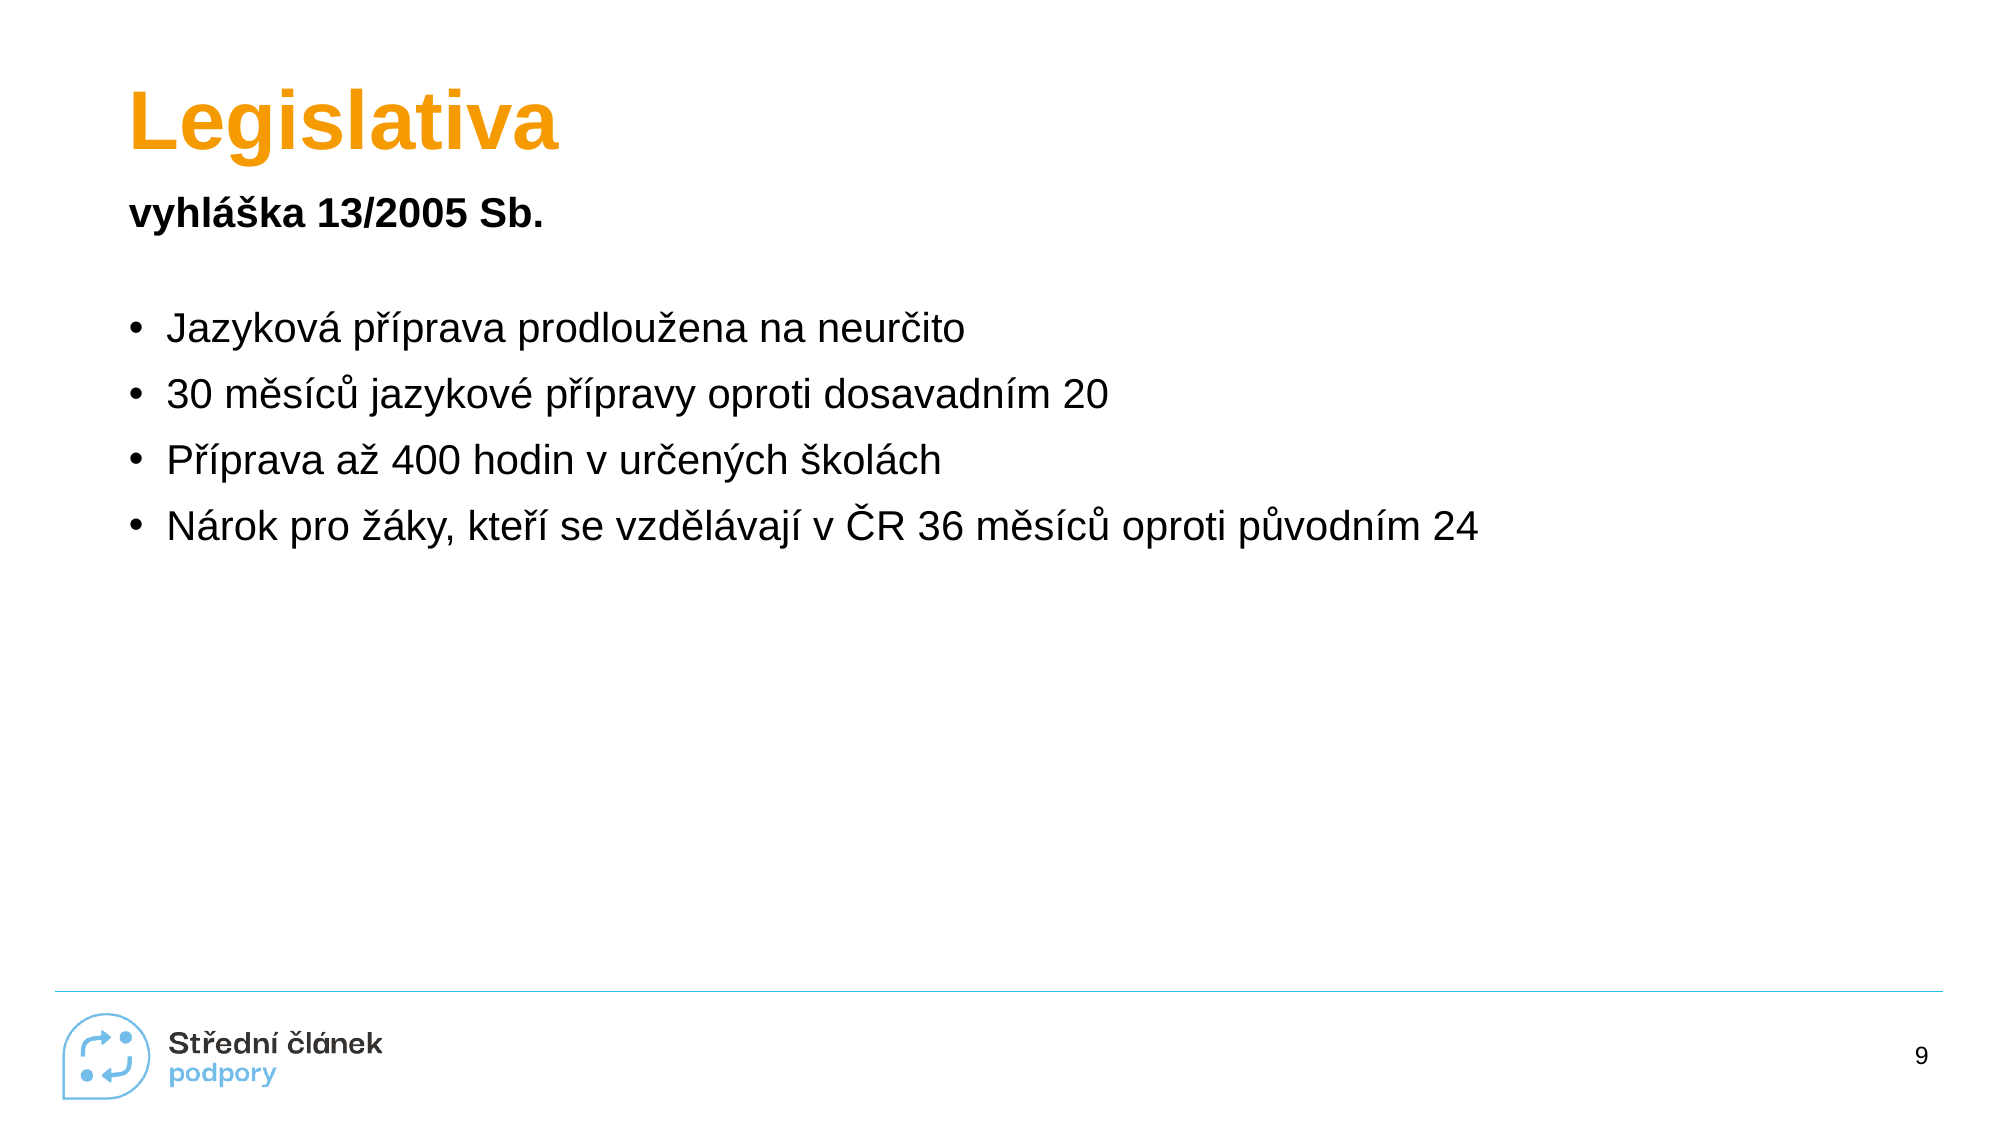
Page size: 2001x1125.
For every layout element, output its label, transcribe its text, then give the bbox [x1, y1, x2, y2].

picture [55, 997, 383, 1119]
title Legislativa [114, 59, 1898, 184]
list Jazyková příprava prodloužena na neurčito 30 měsíců jazykové přípravy oproti dosavadním 20 Příprava až 400 hodin v určených školách Nárok pro žáky, kteří se vzdělávají v ČR 36 měsíců oproti původním 24 [114, 299, 1898, 952]
list vyhláška 13/2005 Sb. [114, 184, 1898, 244]
slide_number 9 [1826, 1024, 1944, 1085]
